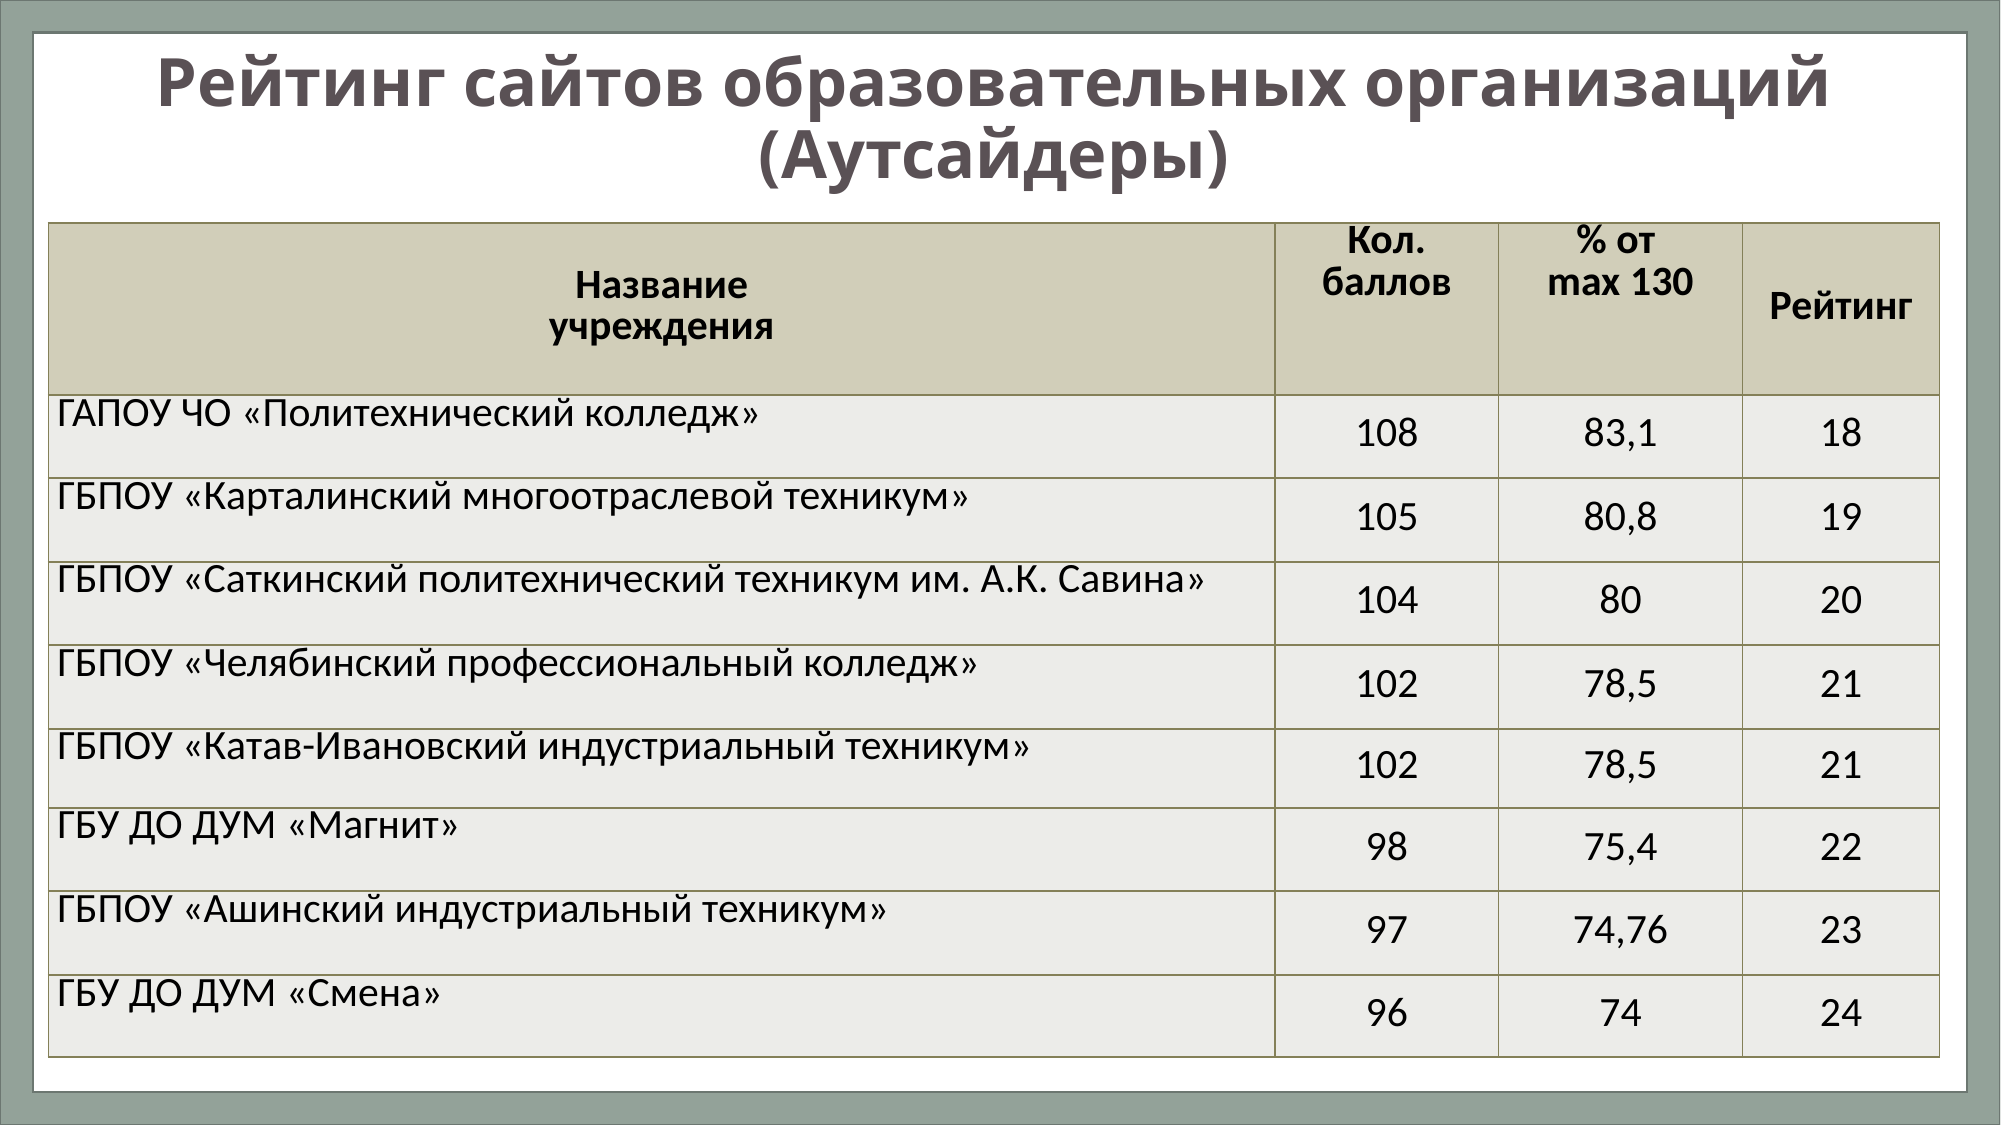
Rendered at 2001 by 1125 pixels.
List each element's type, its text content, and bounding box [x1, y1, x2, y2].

table_cell ГБПОУ «Саткинский политехнический техникум им. А.К. Савина» [49, 563, 1274, 644]
table_cell ГБУ ДО ДУМ «Магнит» [49, 809, 1274, 890]
table_cell 83,1 [1499, 396, 1742, 477]
table_cell ГБПОУ «Челябинский профессиональный колледж» [49, 646, 1274, 728]
table_cell 21 [1743, 730, 1939, 807]
table_cell 74,76 [1499, 892, 1742, 974]
table_header Кол. баллов [1276, 224, 1498, 394]
table_cell 102 [1276, 646, 1498, 728]
table_cell 74 [1499, 976, 1742, 1056]
table_cell 102 [1276, 730, 1498, 807]
table_cell 104 [1276, 563, 1498, 644]
table_cell 97 [1276, 892, 1498, 974]
table_cell 19 [1743, 479, 1939, 561]
table_cell 78,5 [1499, 730, 1742, 807]
table_cell ГБПОУ «Ашинский индустриальный техникум» [49, 892, 1274, 974]
table_cell 20 [1743, 563, 1939, 644]
table_cell 108 [1276, 396, 1498, 477]
table_cell 18 [1743, 396, 1939, 477]
table_cell 105 [1276, 479, 1498, 561]
table_cell 78,5 [1499, 646, 1742, 728]
table_cell 96 [1276, 976, 1498, 1056]
table_cell ГБПОУ «Катав-Ивановский индустриальный техникум» [49, 730, 1274, 807]
table_header Рейтинг [1743, 224, 1939, 394]
table_cell 23 [1743, 892, 1939, 974]
table_cell ГАПОУ ЧО «Политехнический колледж» [49, 396, 1274, 477]
table_cell 80 [1499, 563, 1742, 644]
table_header % от max 130 [1499, 224, 1742, 394]
title Рейтинг сайтов образовательных организаций (Аутсайдеры) [131, 39, 1857, 203]
table_cell 98 [1276, 809, 1498, 890]
table_cell 21 [1743, 646, 1939, 728]
table_cell 80,8 [1499, 479, 1742, 561]
table_cell ГБУ ДО ДУМ «Смена» [49, 976, 1274, 1056]
table_cell 22 [1743, 809, 1939, 890]
table_cell 75,4 [1499, 809, 1742, 890]
table_cell ГБПОУ «Карталинский многоотраслевой техникум» [49, 479, 1274, 561]
table_header Название учреждения [49, 224, 1274, 394]
table_cell 24 [1743, 976, 1939, 1056]
